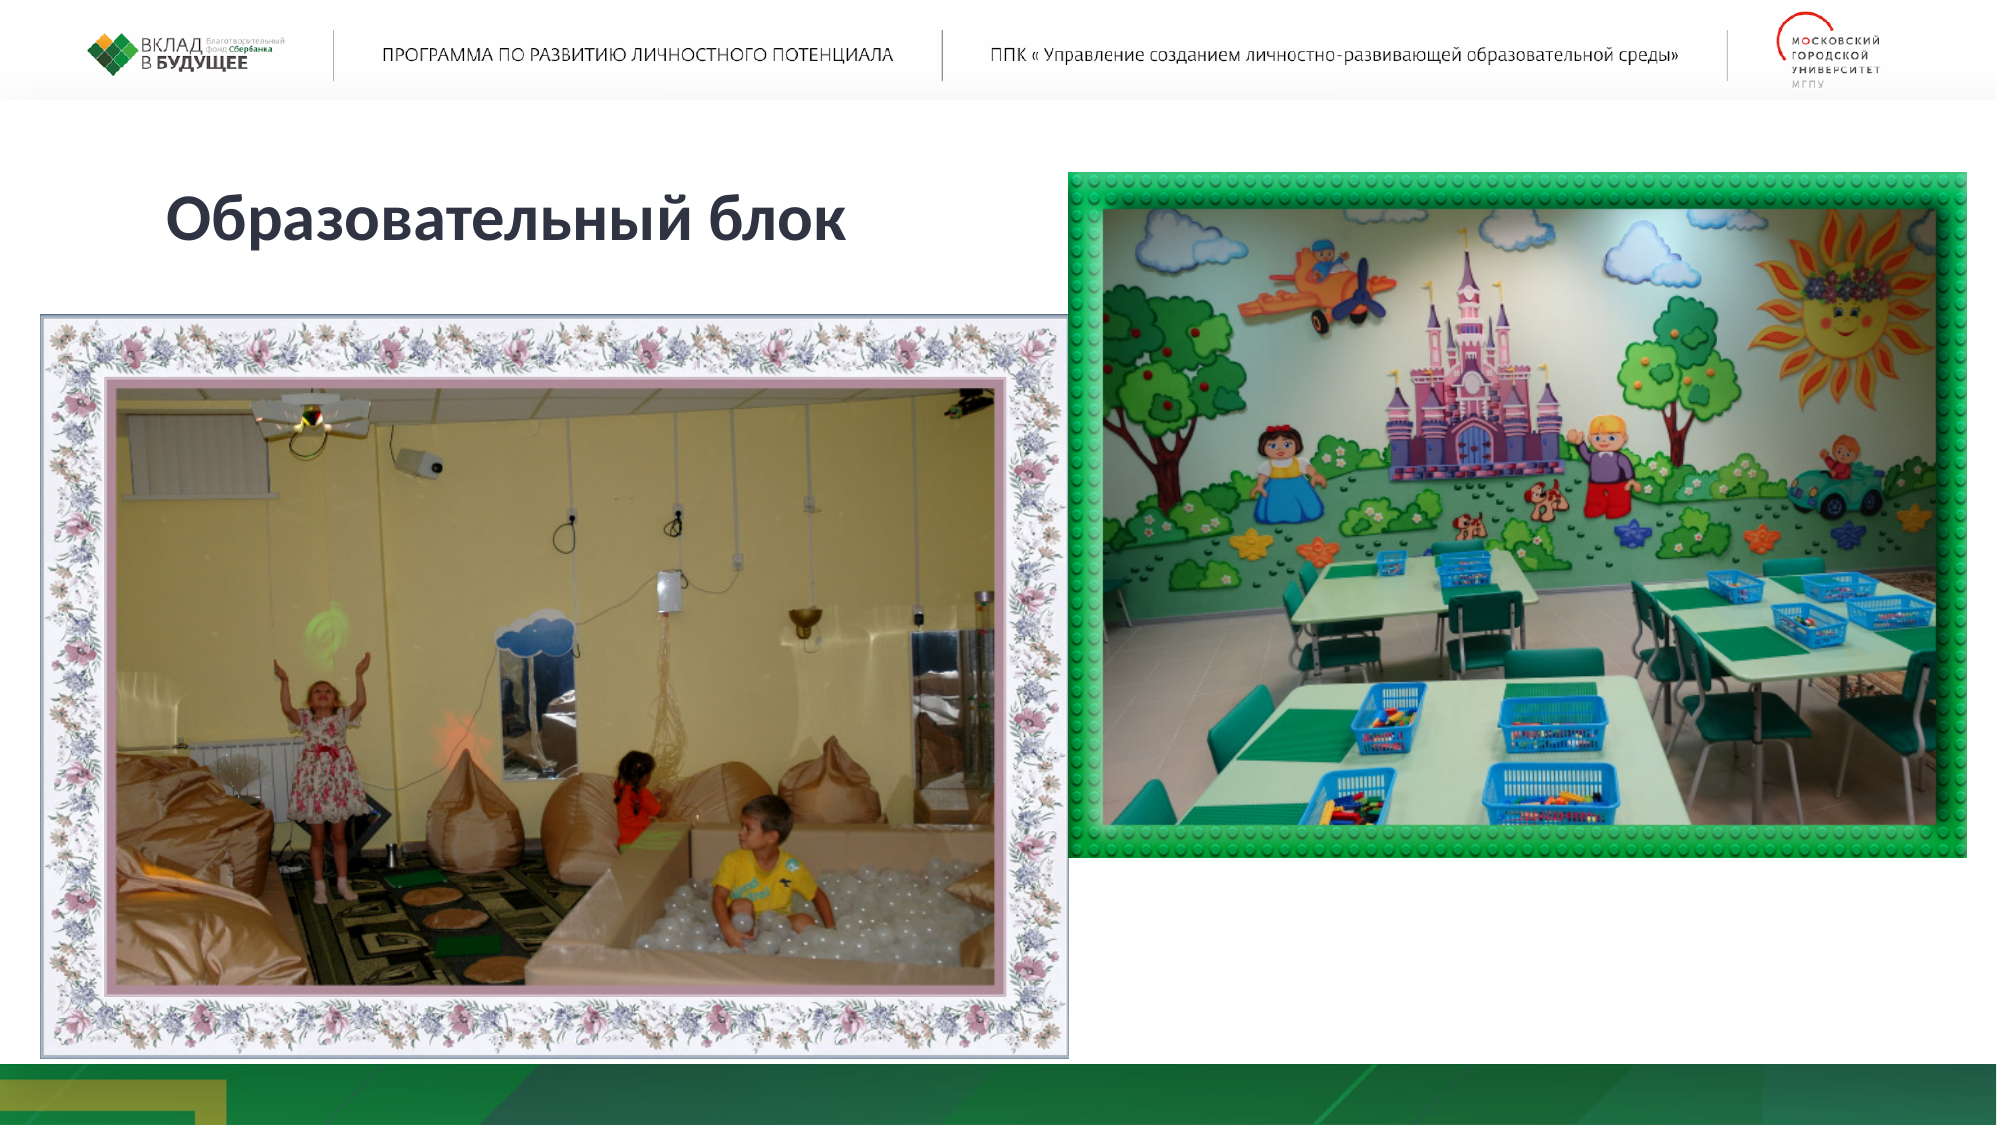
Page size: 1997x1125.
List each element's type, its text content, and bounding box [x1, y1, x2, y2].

picture [0, 0, 1997, 1125]
text_box Образовательный блок [120, 101, 1040, 312]
